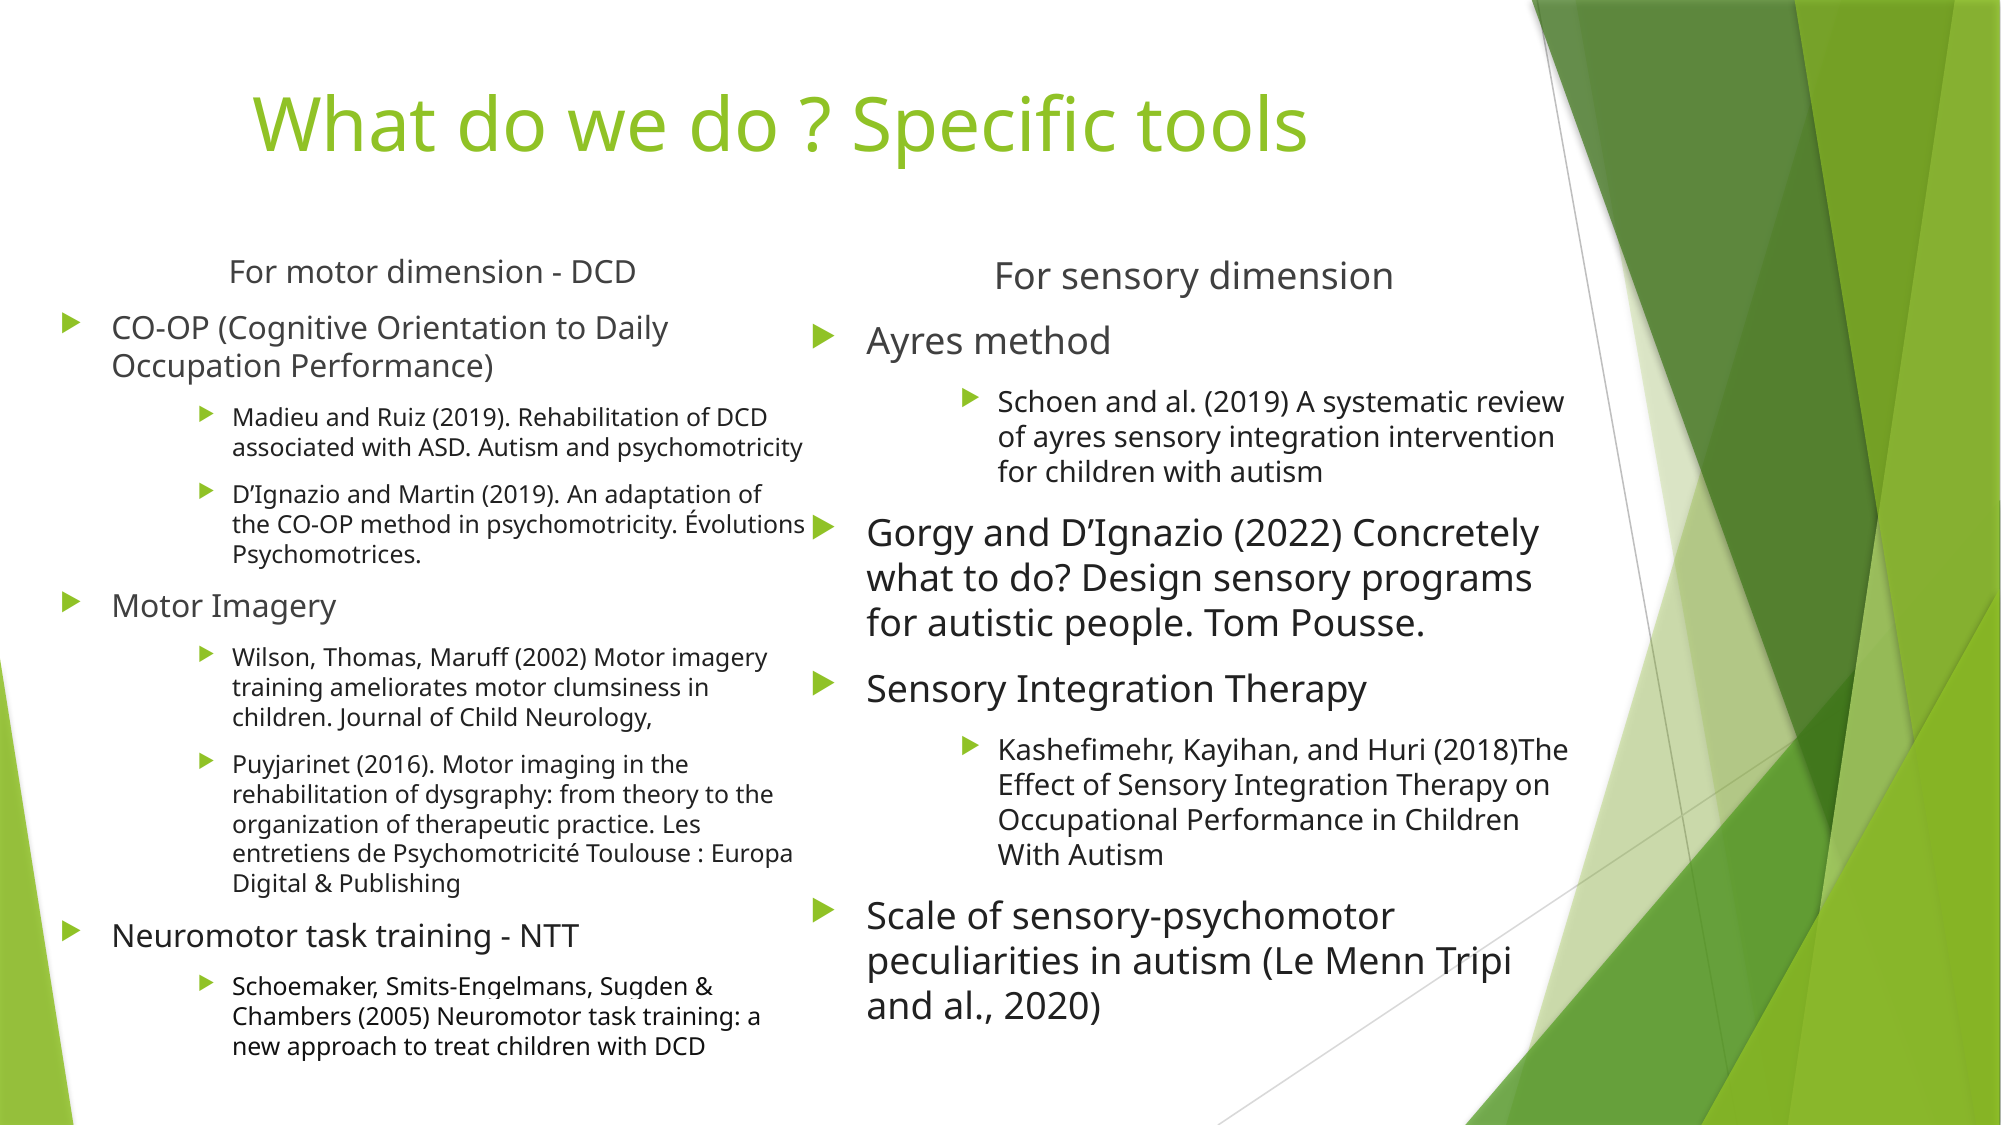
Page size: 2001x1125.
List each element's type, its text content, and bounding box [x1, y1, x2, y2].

title What do we do ? Specific tools [236, 68, 1354, 180]
text_box For sensory dimension Ayres method Schoen and al. (2019) A systematic review of ayres sensory integration intervention for children with autism Gorgy and D’Ignazio (2022) Concretely what to do? Design sensory programs for autistic people. Tom Pousse. Sensory Integration Therapy Kashefimehr, Kayihan, and Huri (2018)The Effect of Sensory Integration Therapy on Occupational Performance in Children With Autism Scale of sensory-psychomotor peculiarities in autism (Le Menn Tripi and al., 2020) [795, 244, 1594, 1090]
list For motor dimension - DCD CO-OP (Cognitive Orientation to Daily Occupation Performance) Madieu and Ruiz (2019). Rehabilitation of DCD associated with ASD. Autism and psychomotricity D’Ignazio and Martin (2019). An adaptation of the CO-OP method in psychomotricity. Évolutions Psychomotrices. Motor Imagery Wilson, Thomas, Maruff (2002) Motor imagery training ameliorates motor clumsiness in children. Journal of Child Neurology, Puyjarinet (2016). Motor imaging in the rehabilitation of dysgraphy: from theory to the organization of therapeutic practice. Les entretiens de Psychomotricité Toulouse : Europa Digital & Publishing Neuromotor task training - NTT Schoemaker, Smits-Engelmans, Sugden & Chambers (2005) Neuromotor task training: a new approach to treat children with DCD [44, 244, 795, 1090]
